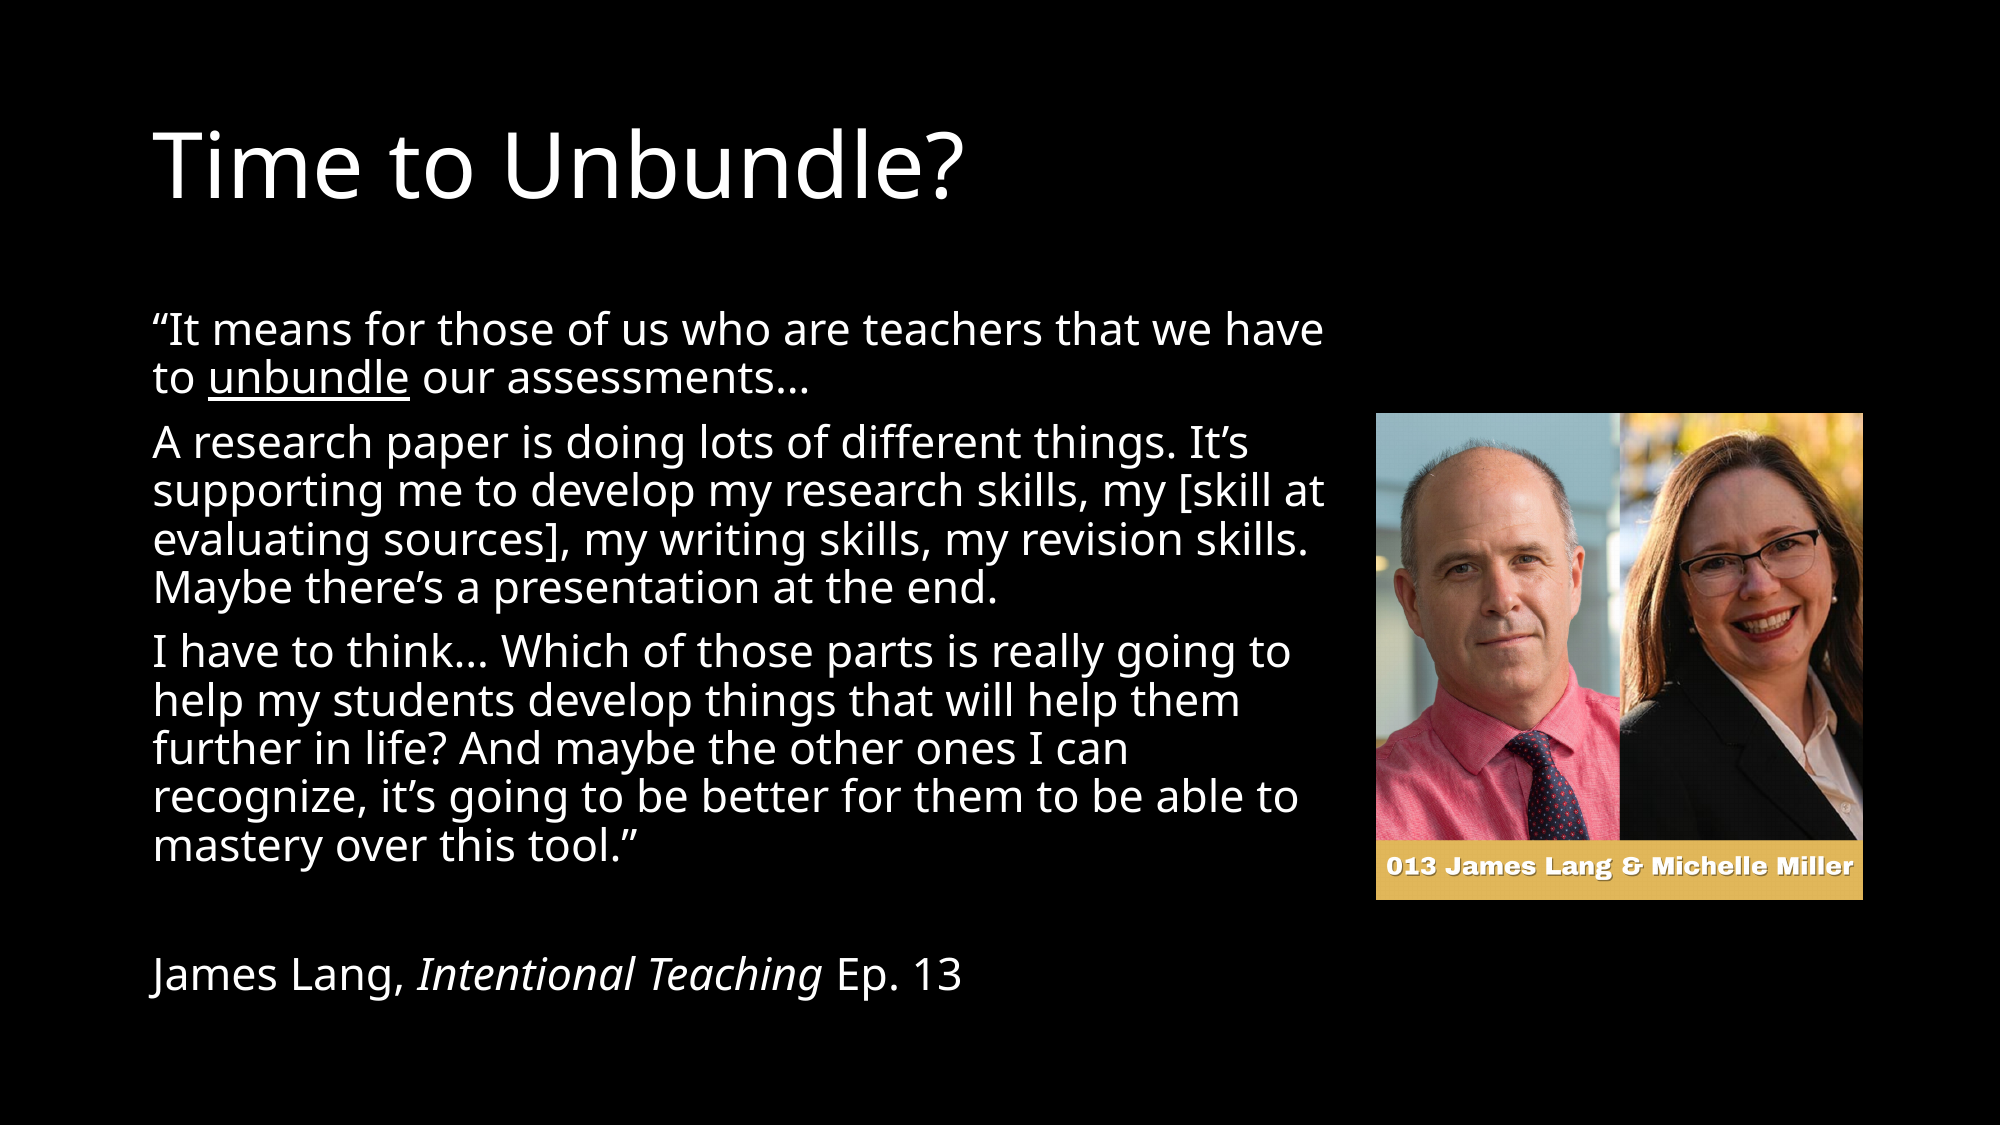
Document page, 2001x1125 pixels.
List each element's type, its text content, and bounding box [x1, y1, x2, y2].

picture [1376, 413, 1863, 900]
list “It means for those of us who are teachers that we have to unbundle our assessments… A research paper is doing lots of different things. It’s supporting me to develop my research skills, my [skill at evaluating sources], my writing skills, my revision skills. Maybe there’s a presentation at the end. I have to think… Which of those parts is really going to help my students develop things that will help them further in life? And maybe the other ones I can recognize, it’s going to be better for them to be able to mastery over this tool.” James Lang, Intentional Teaching Ep. 13 [137, 299, 1344, 1014]
title Time to Unbundle? [137, 59, 1863, 278]
